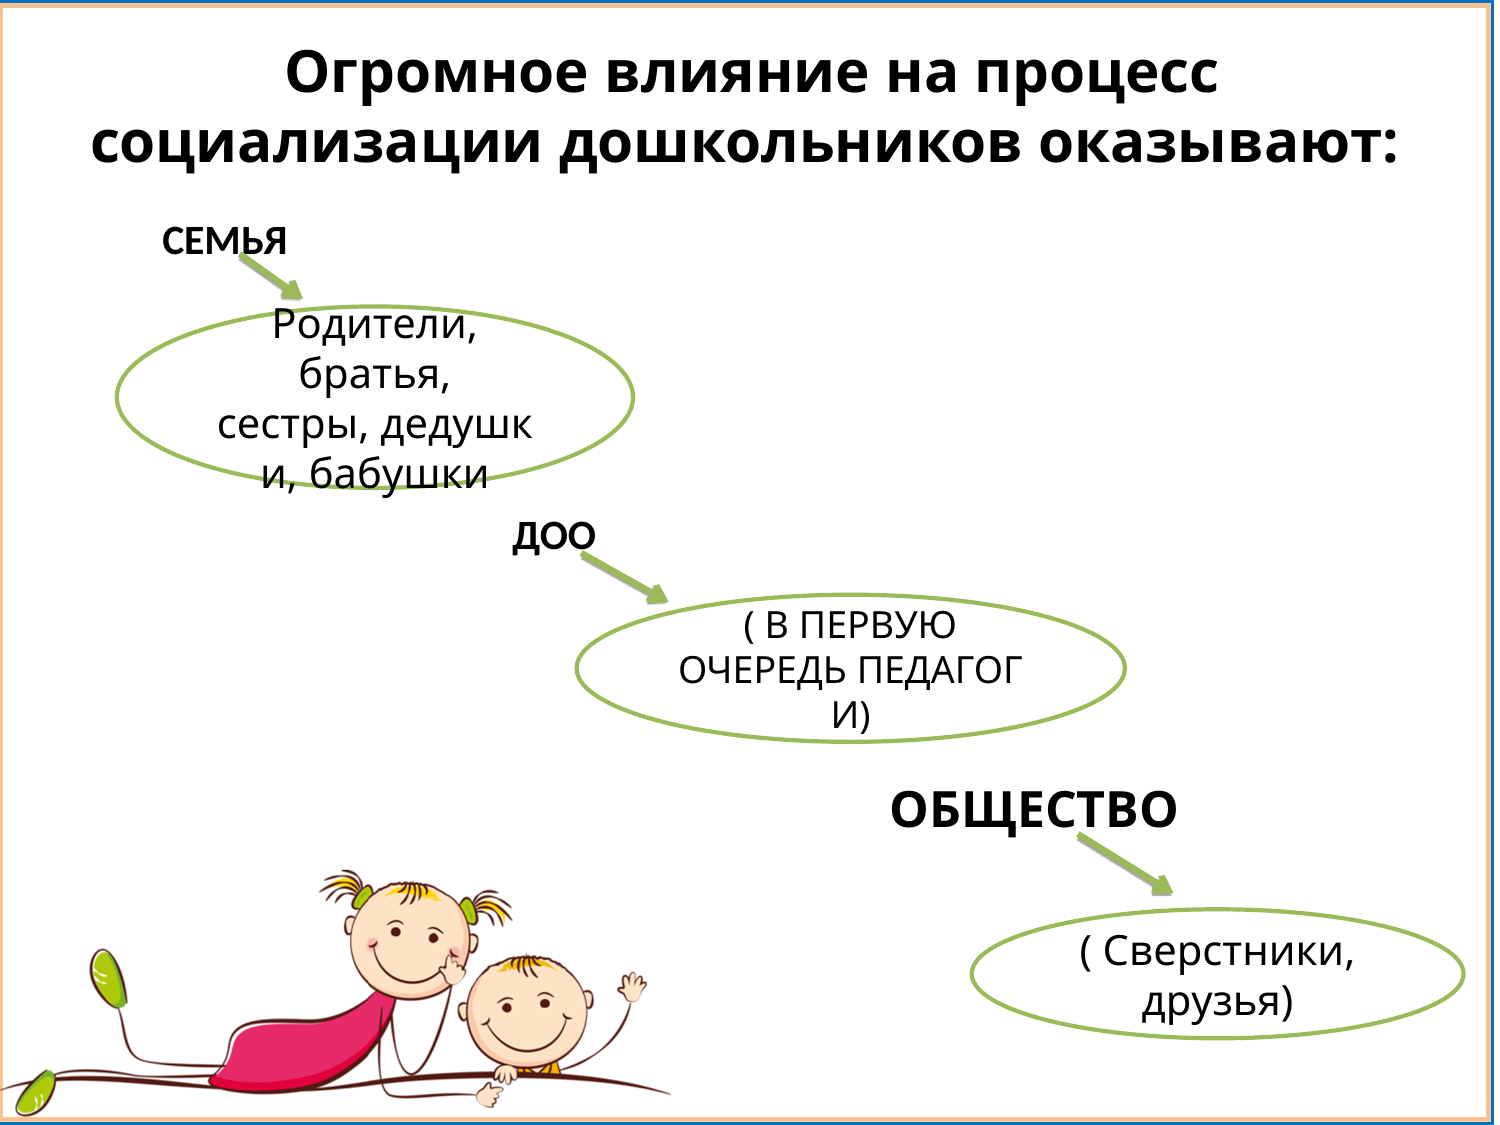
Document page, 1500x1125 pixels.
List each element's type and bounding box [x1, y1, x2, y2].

text_box [239, 253, 303, 300]
text_box [581, 553, 669, 603]
text_box [1077, 833, 1174, 894]
picture [0, 0, 1494, 1125]
